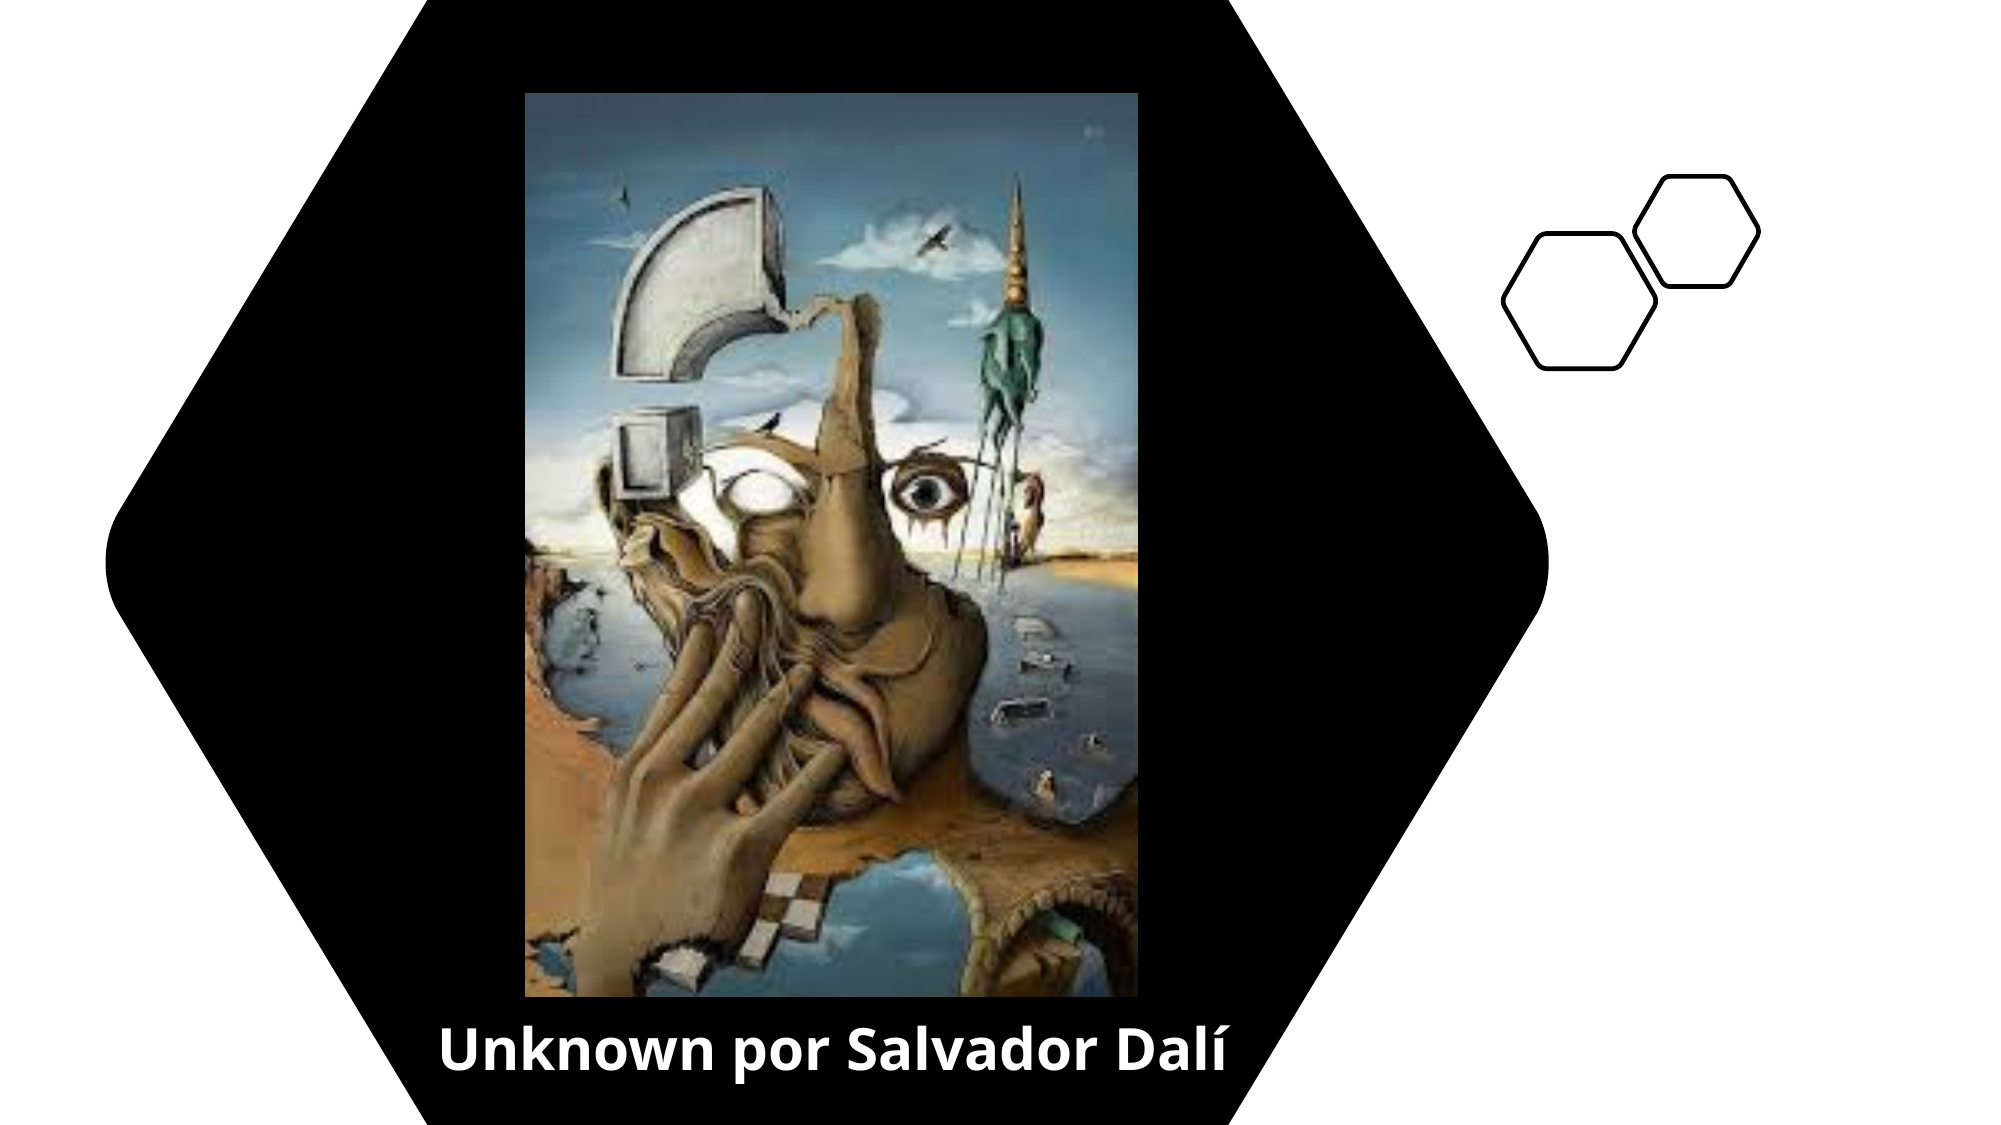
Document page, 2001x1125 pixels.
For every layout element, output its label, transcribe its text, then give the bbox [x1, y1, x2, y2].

text_box [104, 0, 1550, 1125]
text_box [1502, 176, 1759, 369]
text_box Unknown por Salvador Dalí [422, 1004, 1243, 1090]
picture [525, 93, 1138, 997]
